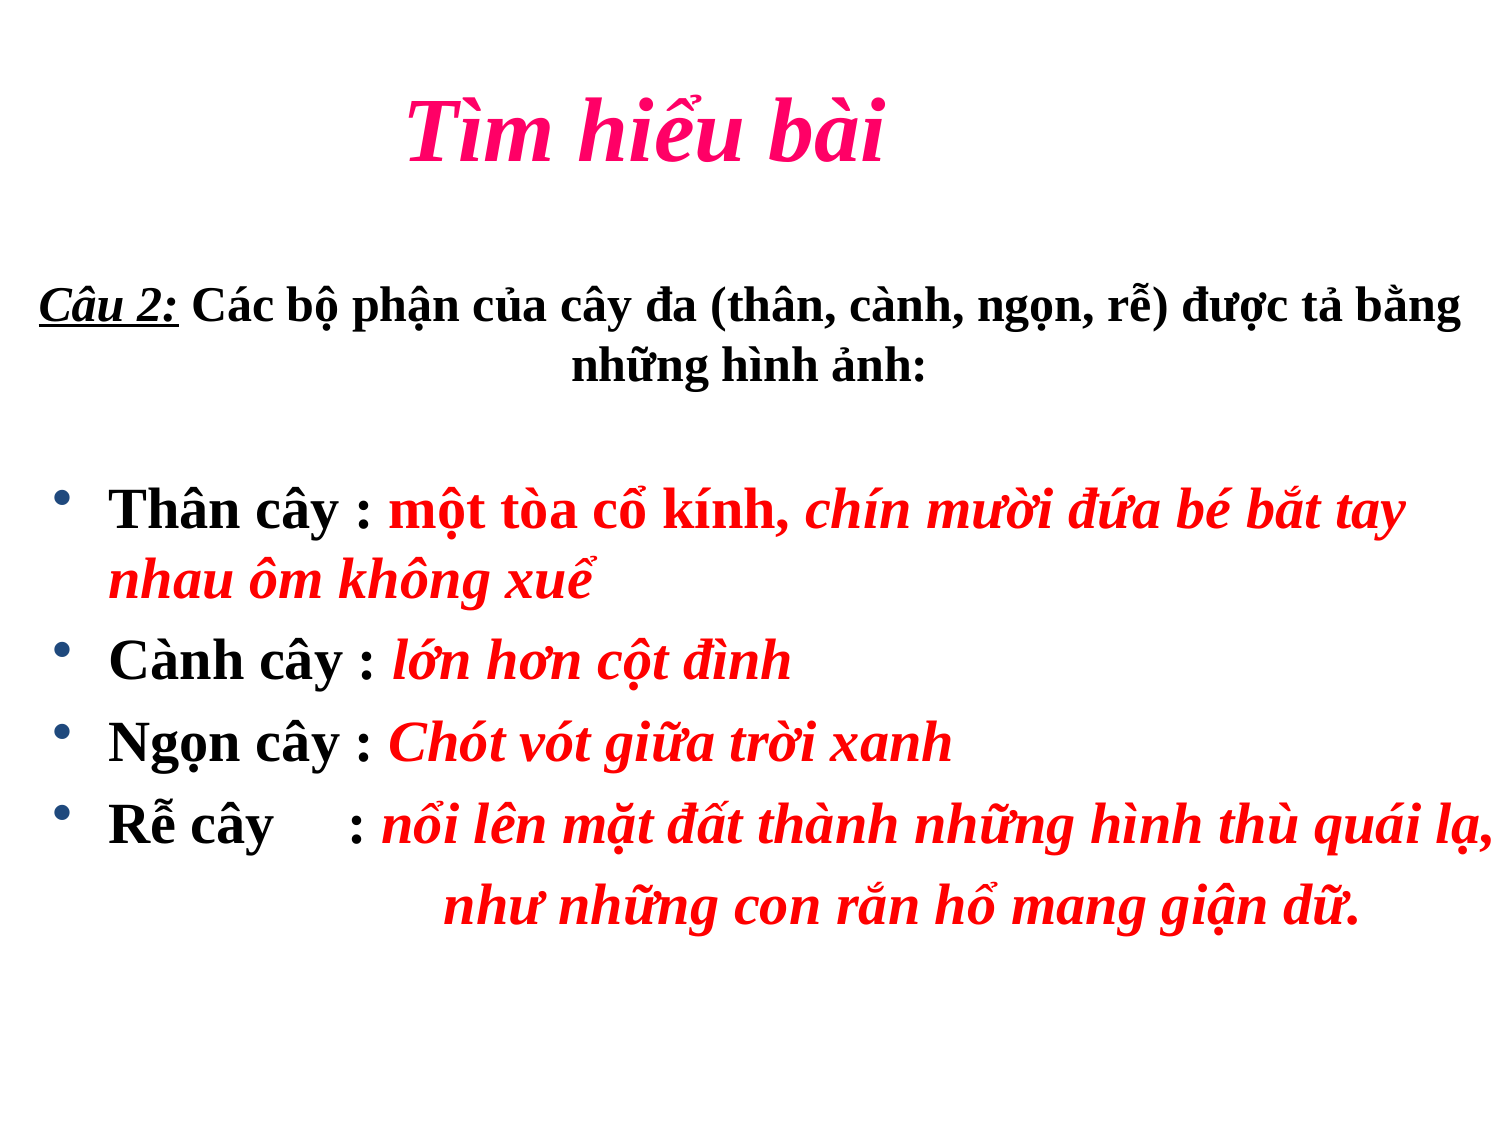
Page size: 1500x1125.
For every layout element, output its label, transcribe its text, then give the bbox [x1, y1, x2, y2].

text_box Thân cây : một tòa cổ kính, chín mười đứa bé bắt tay nhau ôm không xuể Cành cây : lớn hơn cột đình Ngọn cây : Chót vót giữa trời xanh Rễ cây : nổi lên mặt đất thành những hình thù quái lạ, như những con rắn hổ mang giận dữ. [37, 462, 1500, 839]
text_box Tìm hiểu bài [387, 62, 1008, 188]
text_box Câu 2: Các bộ phận của cây đa (thân, cành, ngọn, rễ) được tả bằng những hình ảnh: [0, 237, 1500, 425]
